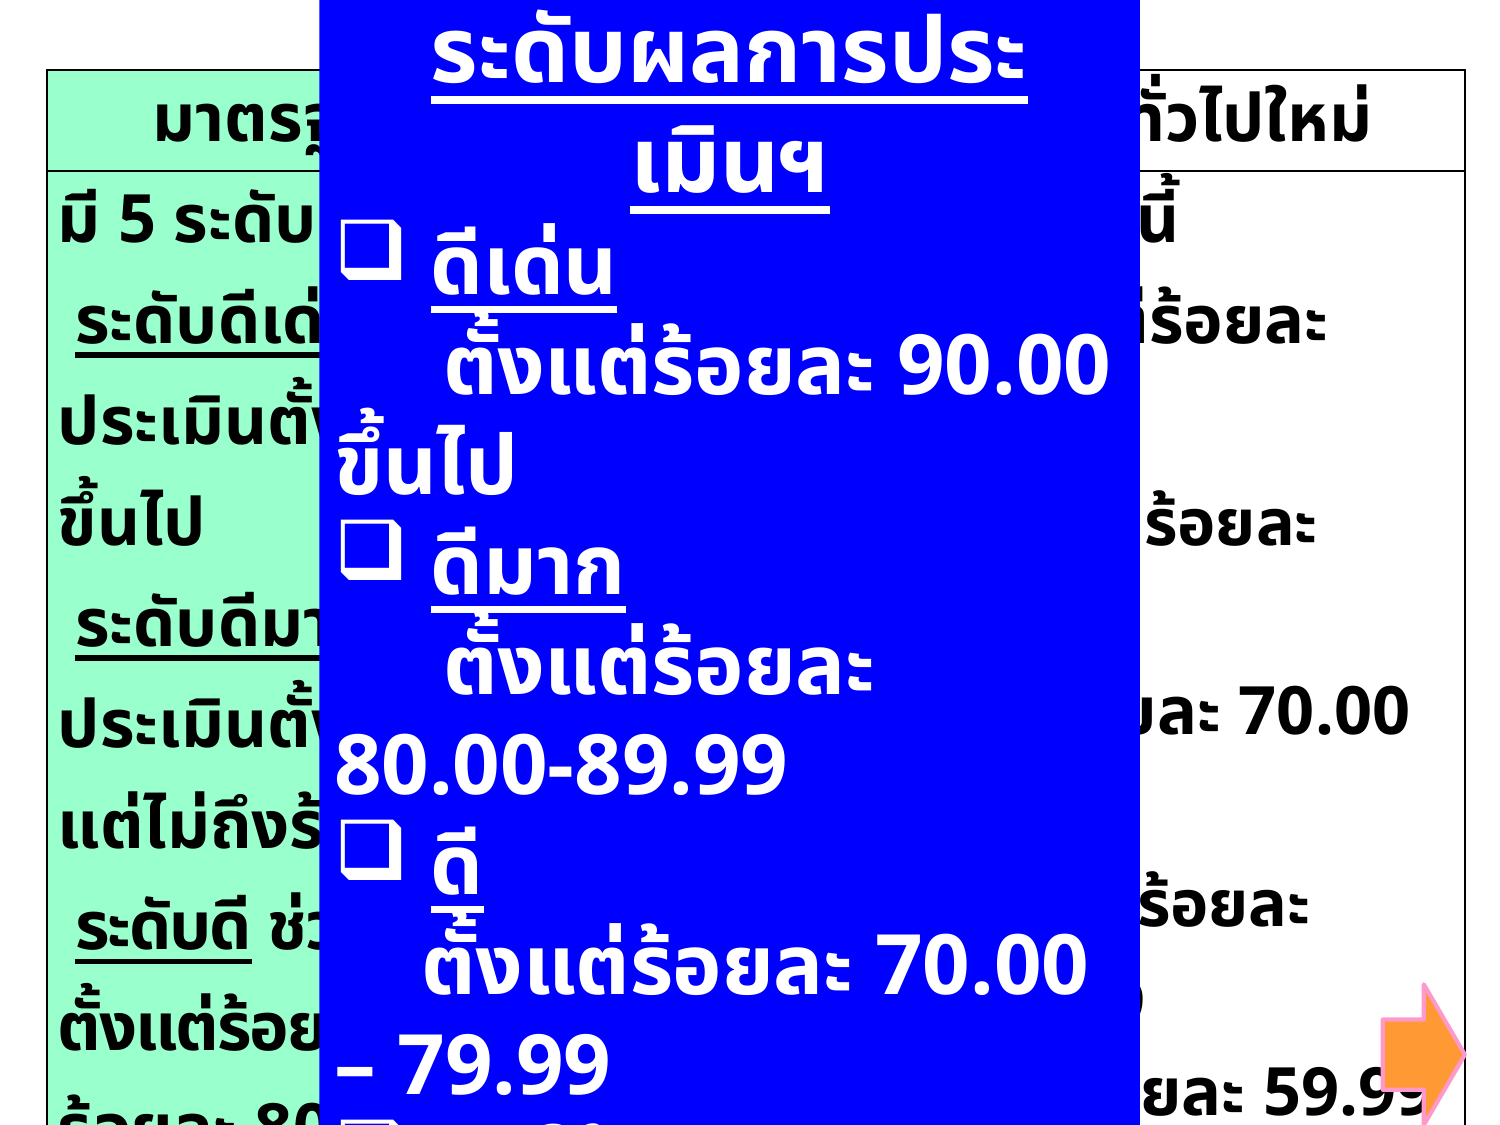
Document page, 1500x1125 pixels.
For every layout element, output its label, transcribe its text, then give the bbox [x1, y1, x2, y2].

table_cell มี 5 ระดับ ดังนี้ ดีเด่น ตั้งแต่ร้อยละ 90.00 ขึ้นไป ดีมาก ตั้งแต่ร้อยละ 80.00-89.99 ดี ตั้งแต่ร้อยละ 70.00 – 79.99 พอใช้ ตั้งแต่ร้อยละ 60.00–69.99 ปรับปรุง ร้อยละ 59.99 ลงมา [1140, 172, 1464, 1125]
text_box [1380, 982, 1467, 1125]
text_box ระดับผลการประเมินฯ ดีเด่น ตั้งแต่ร้อยละ 90.00 ขึ้นไป ดีมาก ตั้งแต่ร้อยละ 80.00-89.99 ดี ตั้งแต่ร้อยละ 70.00 – 79.99 พอใช้ ตั้งแต่ร้อยละ 60.00–69.99 ปรับปรุง ร้อยละ 59.99 ลงมา [319, 0, 1140, 1125]
table_header มาตรฐานทั่วไปใหม่ [1140, 71, 1464, 170]
table_header มาตรฐานทั่วไปเดิม [48, 71, 319, 170]
table_cell มี 5 ระดับ คือ ระดับดีเด่น ช่วงคะแนนประเมินตั้งแต่ร้อยละ 90 ขึ้นไป ระดับดีมาก ช่วงคะแนนประเมินตั้งแต่ร้อยละ 80 แต่ไม่ถึงร้อยละ 90 ระดับดี ช่วงคะแนนประเมินตั้งแต่ร้อยละ 70 แต่ไม่ถึงร้อยละ 80 ระดับพอใช้ ช่วงคะแนนประเมินตั้งแต่ร้อยละ 60 แต่ไม่ถึงร้อยละ 70 ระดับต้องปรับปรุง ช่วงคะแนนประเมินต่ำกว่าร้อยละ 60 [48, 172, 319, 1125]
